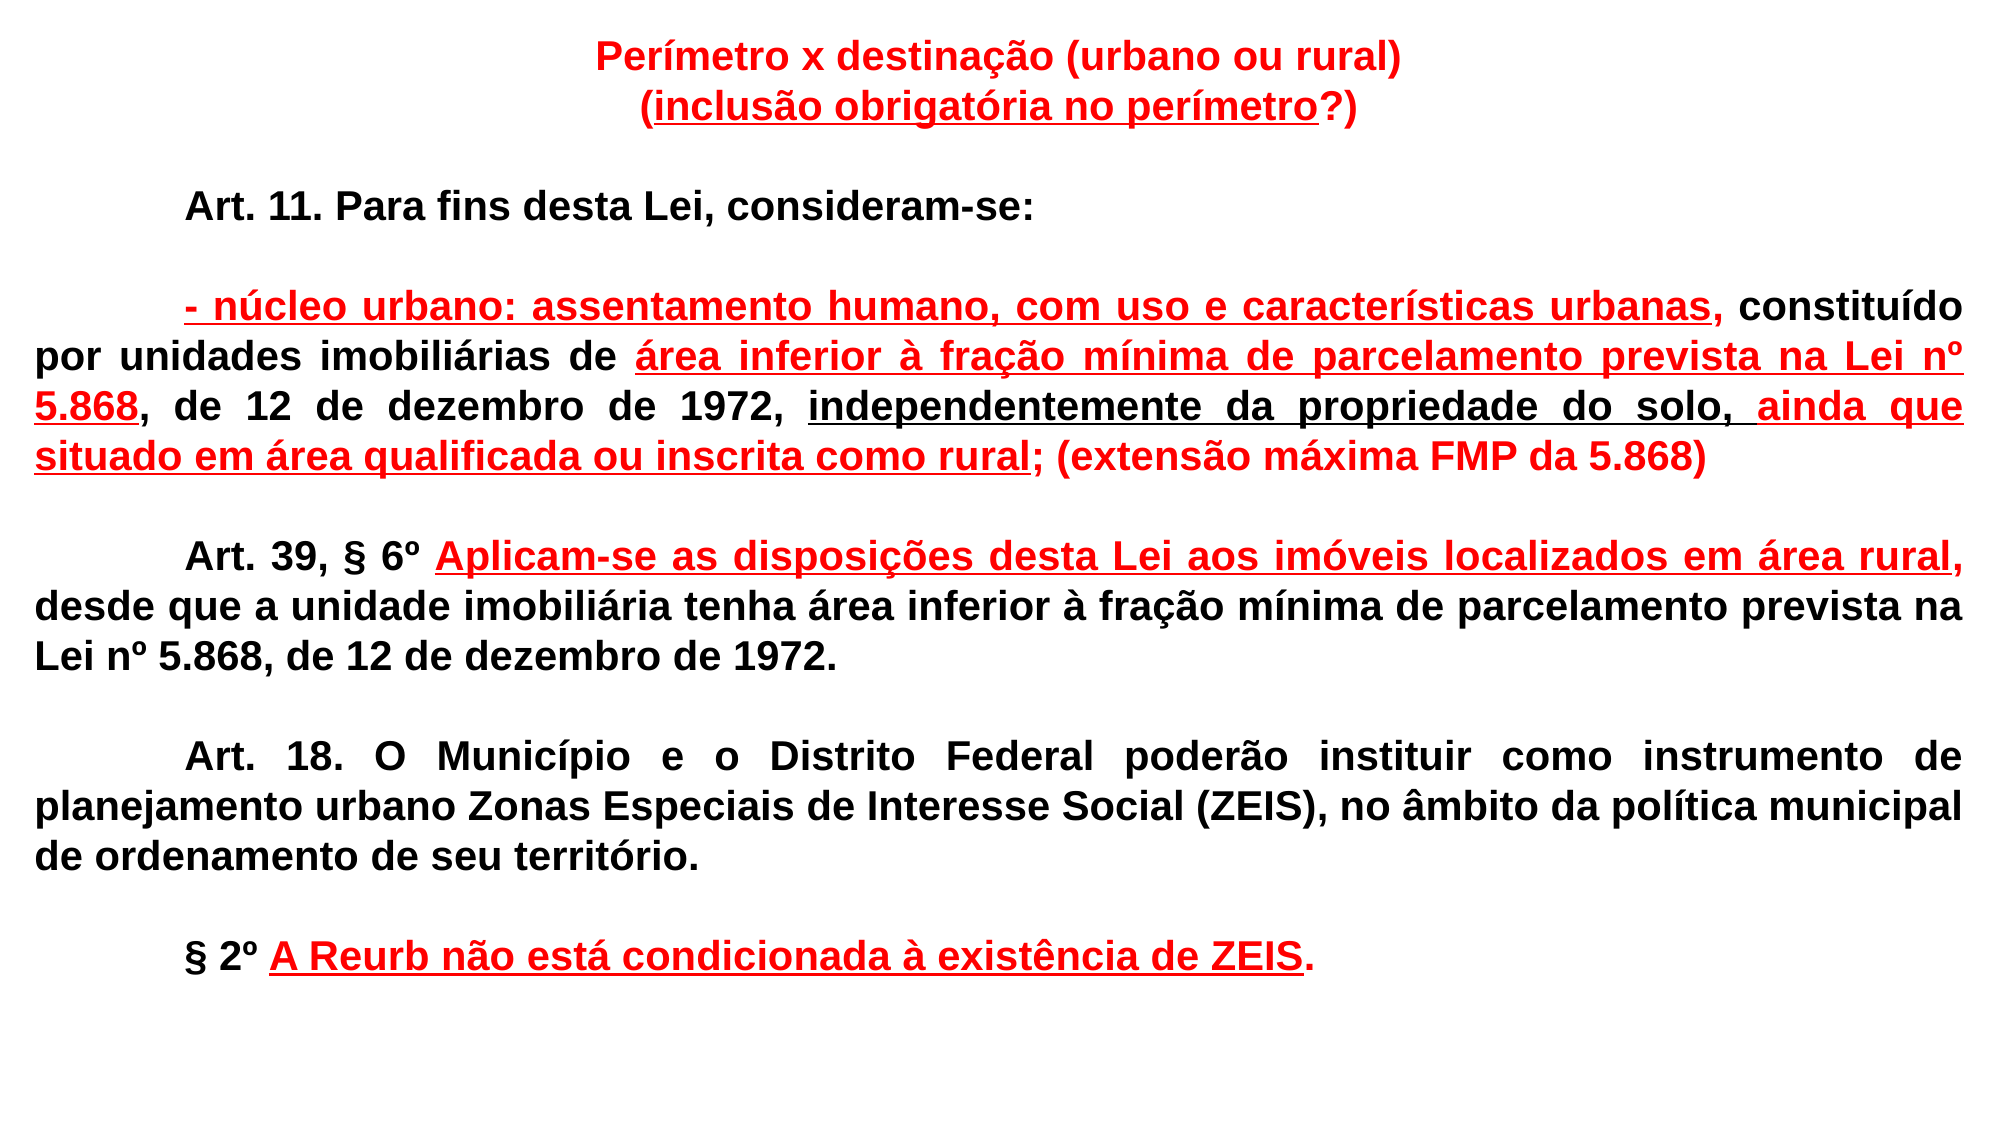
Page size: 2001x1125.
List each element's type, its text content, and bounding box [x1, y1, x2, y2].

text_box Perímetro x destinação (urbano ou rural) (inclusão obrigatória no perímetro?) Art. 11. Para fins desta Lei, consideram-se: - núcleo urbano: assentamento humano, com uso e características urbanas, constituído por unidades imobiliárias de área inferior à fração mínima de parcelamento prevista na Lei nº 5.868, de 12 de dezembro de 1972, independentemente da propriedade do solo, ainda que situado em área qualificada ou inscrita como rural; (extensão máxima FMP da 5.868) Art. 39, § 6º Aplicam-se as disposições desta Lei aos imóveis localizados em área rural, desde que a unidade imobiliária tenha área inferior à fração mínima de parcelamento prevista na Lei nº 5.868, de 12 de dezembro de 1972. Art. 18. O Município e o Distrito Federal poderão instituir como instrumento de planejamento urbano Zonas Especiais de Interesse Social (ZEIS), no âmbito da política municipal de ordenamento de seu território. § 2º A Reurb não está condicionada à existência de ZEIS. [19, 21, 1979, 1125]
